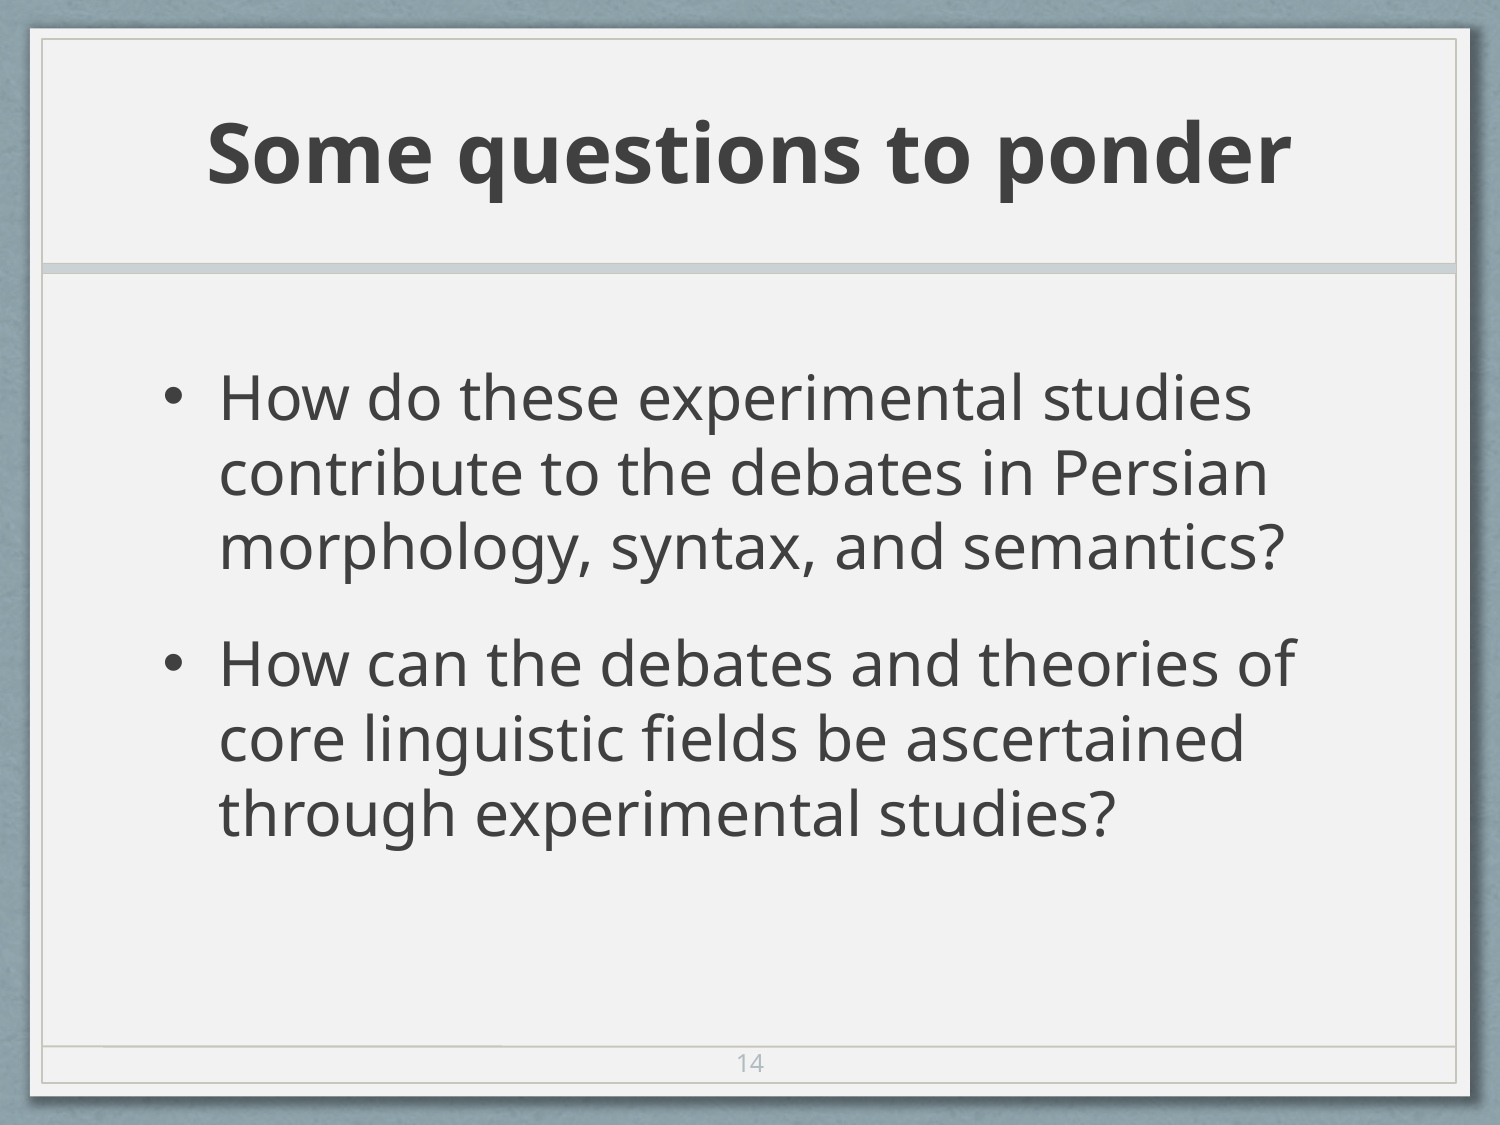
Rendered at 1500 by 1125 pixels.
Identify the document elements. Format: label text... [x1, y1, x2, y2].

list How do these experimental studies contribute to the debates in Persian morphology, syntax, and semantics? How can the debates and theories of core linguistic fields be ascertained through experimental studies? [147, 350, 1353, 995]
slide_number 14 [687, 1042, 813, 1088]
title Some questions to ponder [147, 40, 1353, 260]
